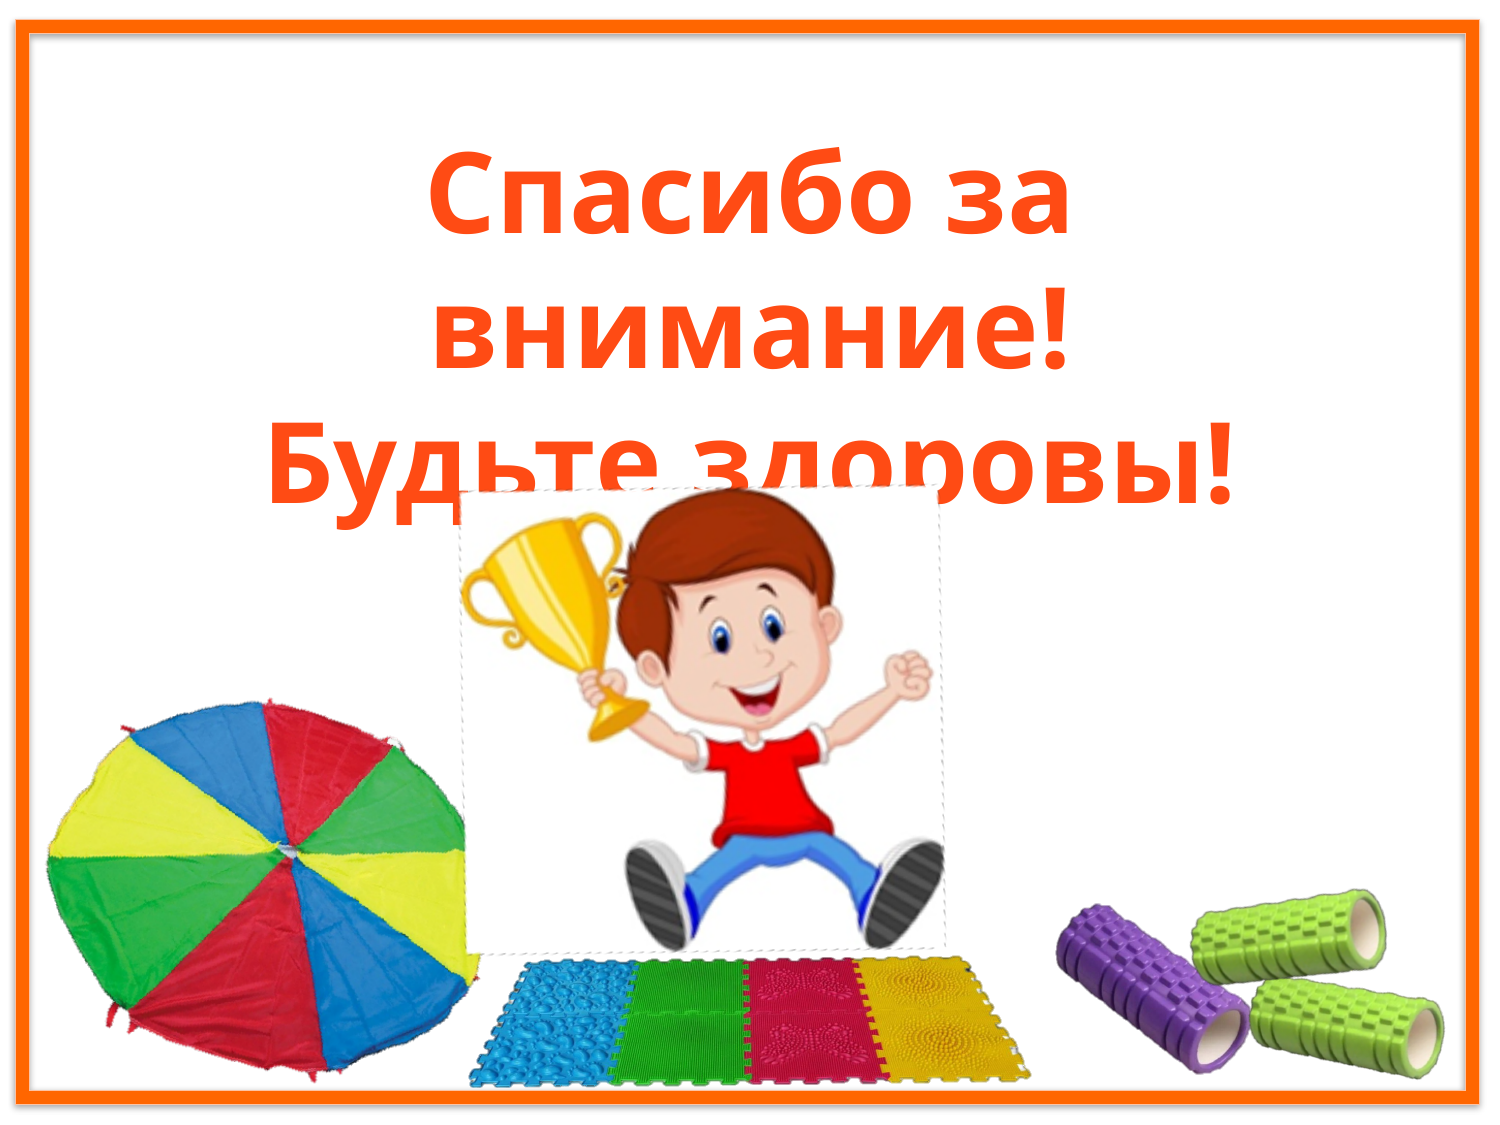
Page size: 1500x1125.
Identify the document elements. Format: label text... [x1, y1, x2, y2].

text_box [1473, 1076, 1480, 1105]
text_box [15, 19, 1480, 1021]
text_box Спасибо за внимание! Будьте здоровы! [100, 113, 1400, 534]
picture [0, 383, 1500, 1125]
